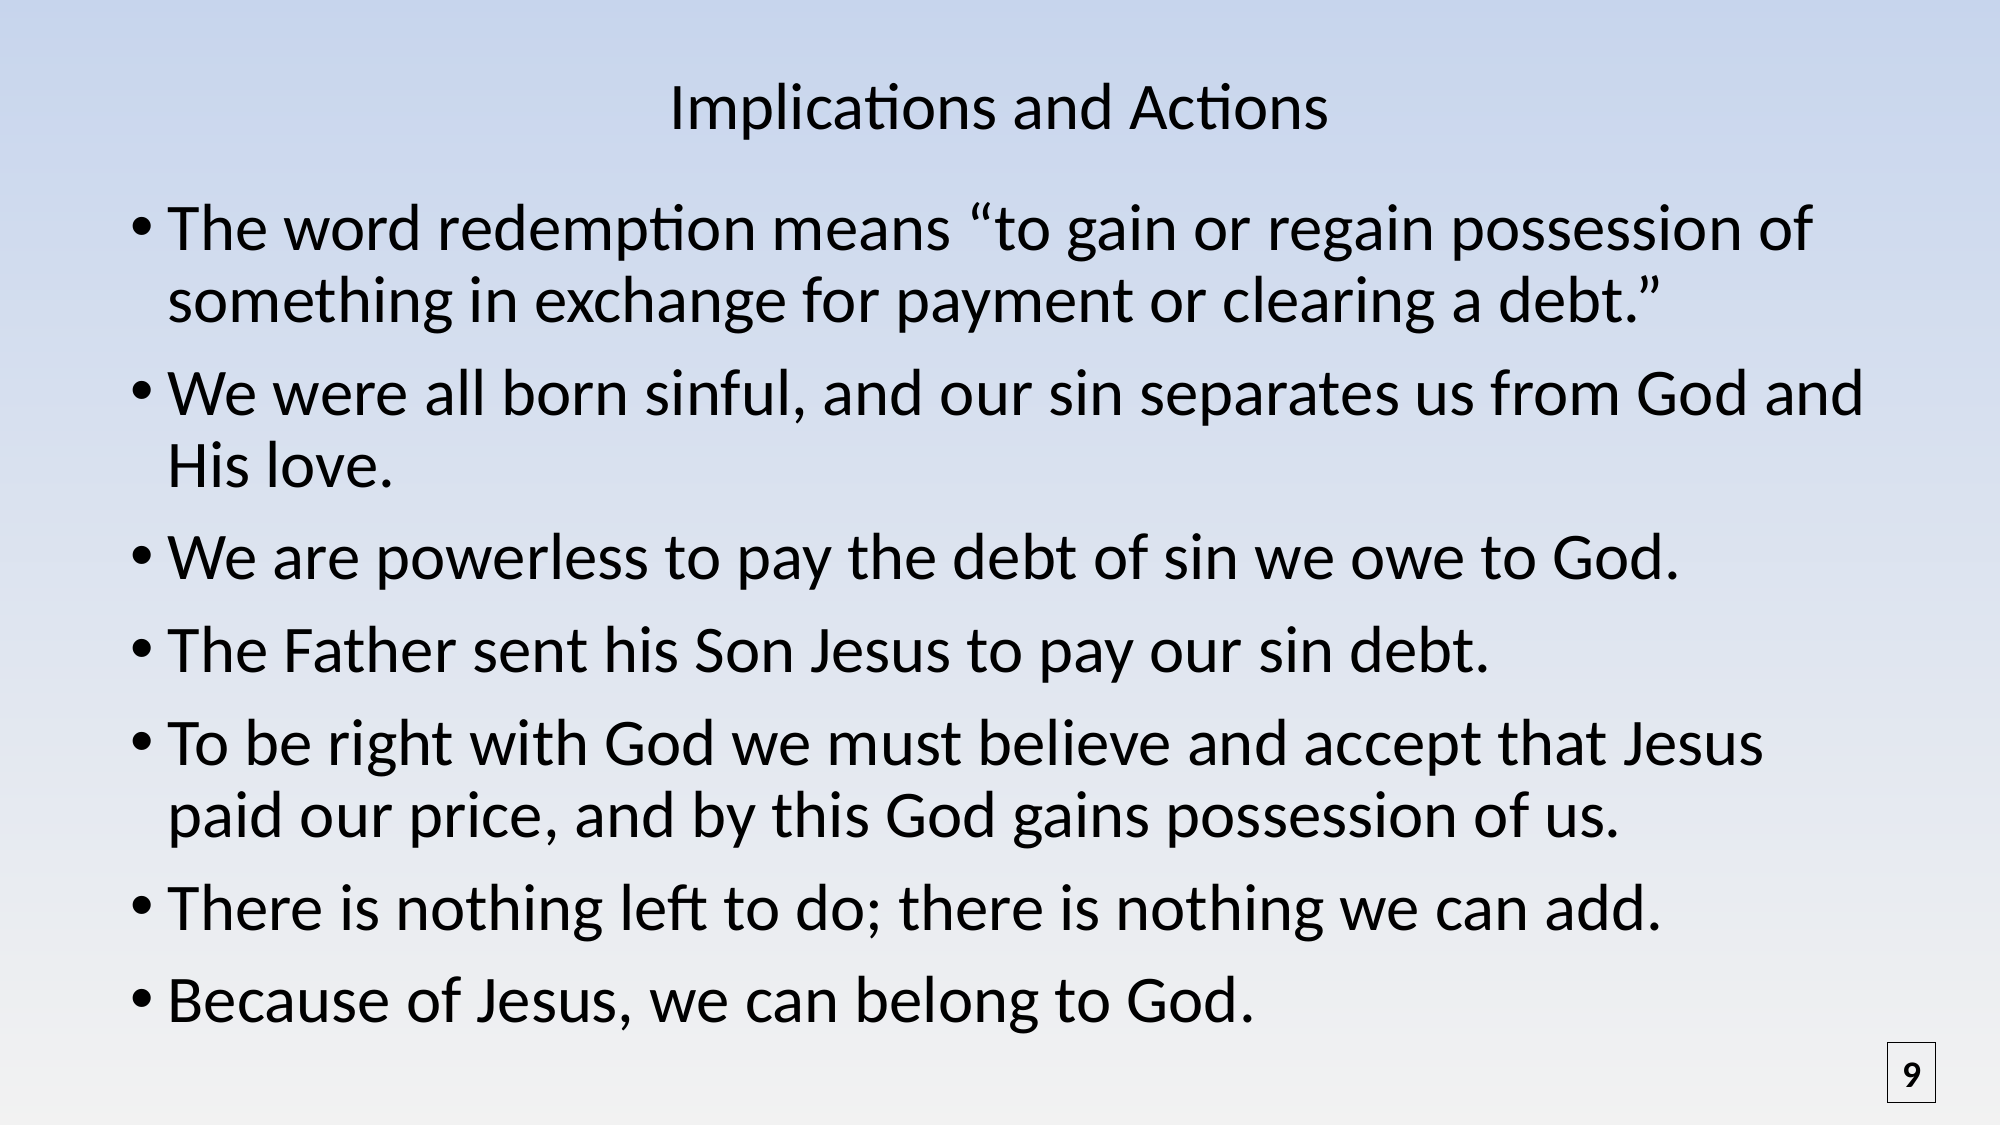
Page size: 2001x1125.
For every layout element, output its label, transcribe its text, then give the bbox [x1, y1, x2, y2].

title Implications and Actions [137, 3, 1863, 185]
list The word redemption means “to gain or regain possession of something in exchange for payment or clearing a debt.” We were all born sinful, and our sin separates us from God and His love. We are powerless to pay the debt of sin we owe to God. The Father sent his Son Jesus to pay our sin debt. To be right with God we must believe and accept that Jesus paid our price, and by this God gains possession of us. There is nothing left to do; there is nothing we can add. Because of Jesus, we can belong to God. [115, 185, 1904, 1043]
text_box 9 [1887, 1042, 1936, 1103]
